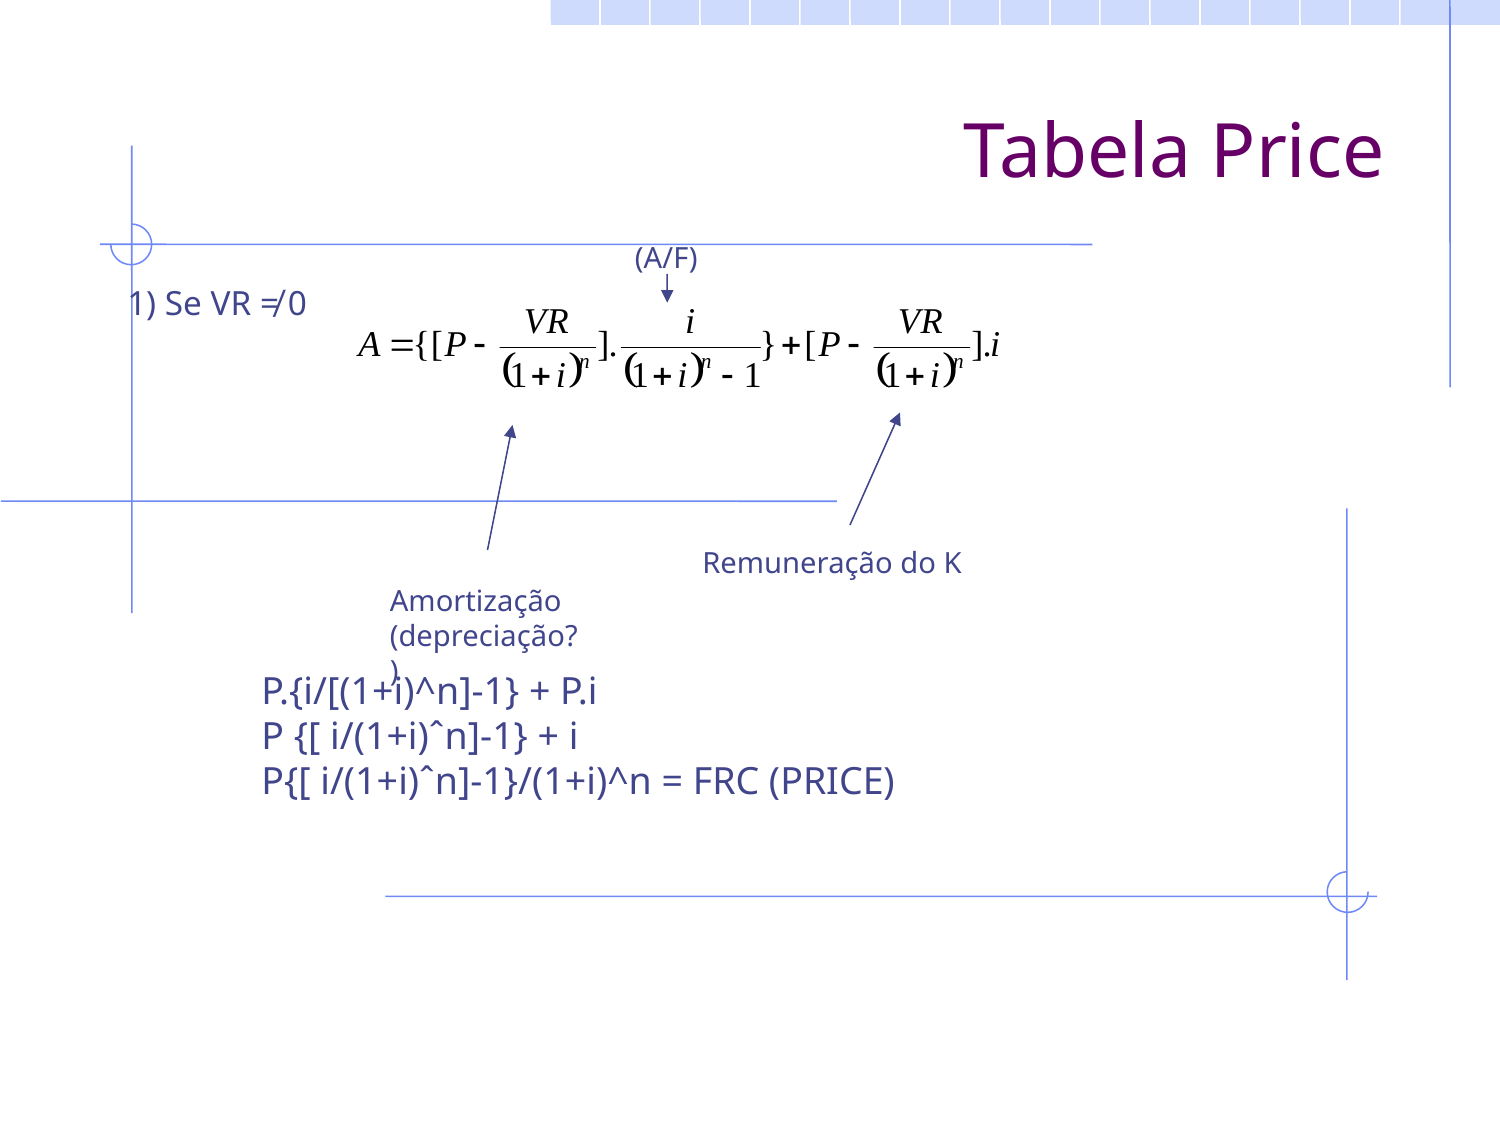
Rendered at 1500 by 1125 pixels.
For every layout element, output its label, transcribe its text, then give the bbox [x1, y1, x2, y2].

text_box (A/F) [620, 231, 751, 282]
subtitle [349, 298, 1007, 403]
text_box Amortização (depreciação?) [374, 574, 600, 659]
text_box [661, 273, 674, 297]
text_box [487, 424, 517, 551]
title Tabela Price [150, 62, 1400, 200]
text_box [849, 412, 901, 526]
text_box Remuneração do K [687, 537, 1025, 588]
text_box P.{i/[(1+i)^n]-1} + P.i P {[ i/(1+i)ˆn]-1} + i P{[ i/(1+i)ˆn]-1}/(1+i)^n = FRC (PRICE) [246, 659, 1025, 810]
text_box 1) Se VR ≠ 0 [112, 274, 350, 330]
